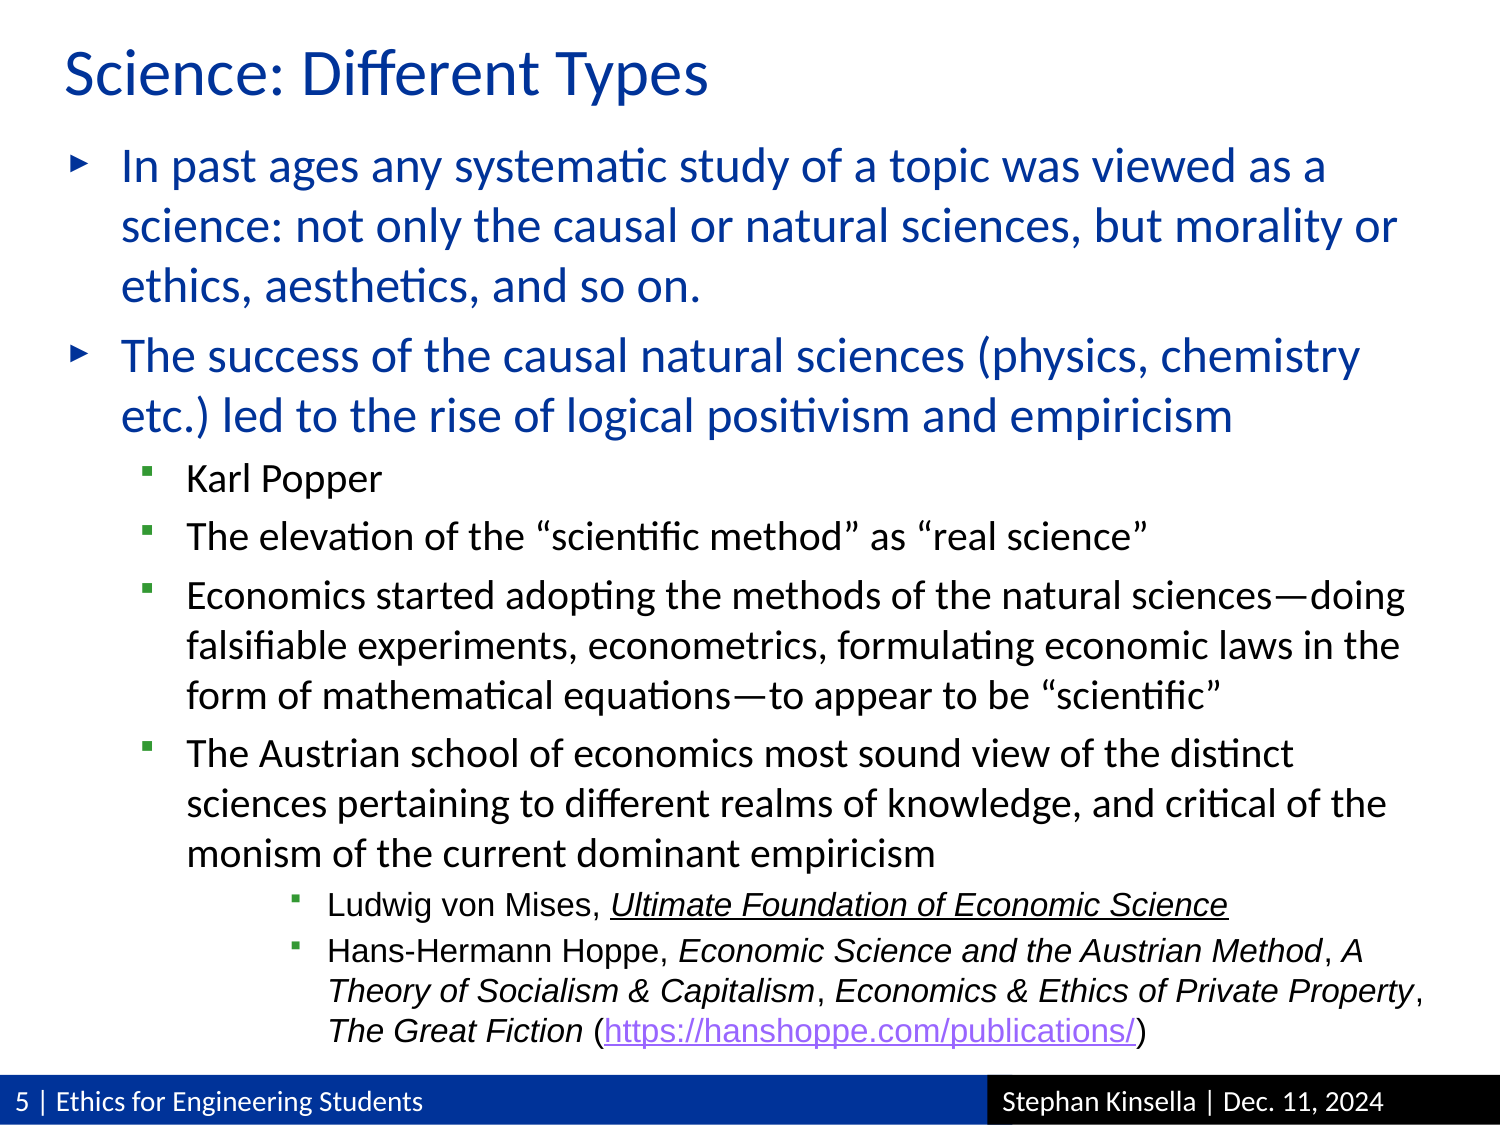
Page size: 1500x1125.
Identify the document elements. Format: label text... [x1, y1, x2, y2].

list In past ages any systematic study of a topic was viewed as a science: not only the causal or natural sciences, but morality or ethics, aesthetics, and so on. The success of the causal natural sciences (physics, chemistry etc.) led to the rise of logical positivism and empiricism Karl Popper The elevation of the “scientific method” as “real science” Economics started adopting the methods of the natural sciences—doing falsifiable experiments, econometrics, formulating economic laws in the form of mathematical equations—to appear to be “scientific” The Austrian school of economics most sound view of the distinct sciences pertaining to different realms of knowledge, and critical of the monism of the current dominant empiricism Ludwig von Mises, Ultimate Foundation of Economic Science Hans-Hermann Hoppe, Economic Science and the Austrian Method, A Theory of Socialism & Capitalism, Economics & Ethics of Private Property, The Great Fiction (https://hanshoppe.com/publications/) [49, 125, 1451, 963]
title Science: Different Types [49, 0, 1451, 125]
